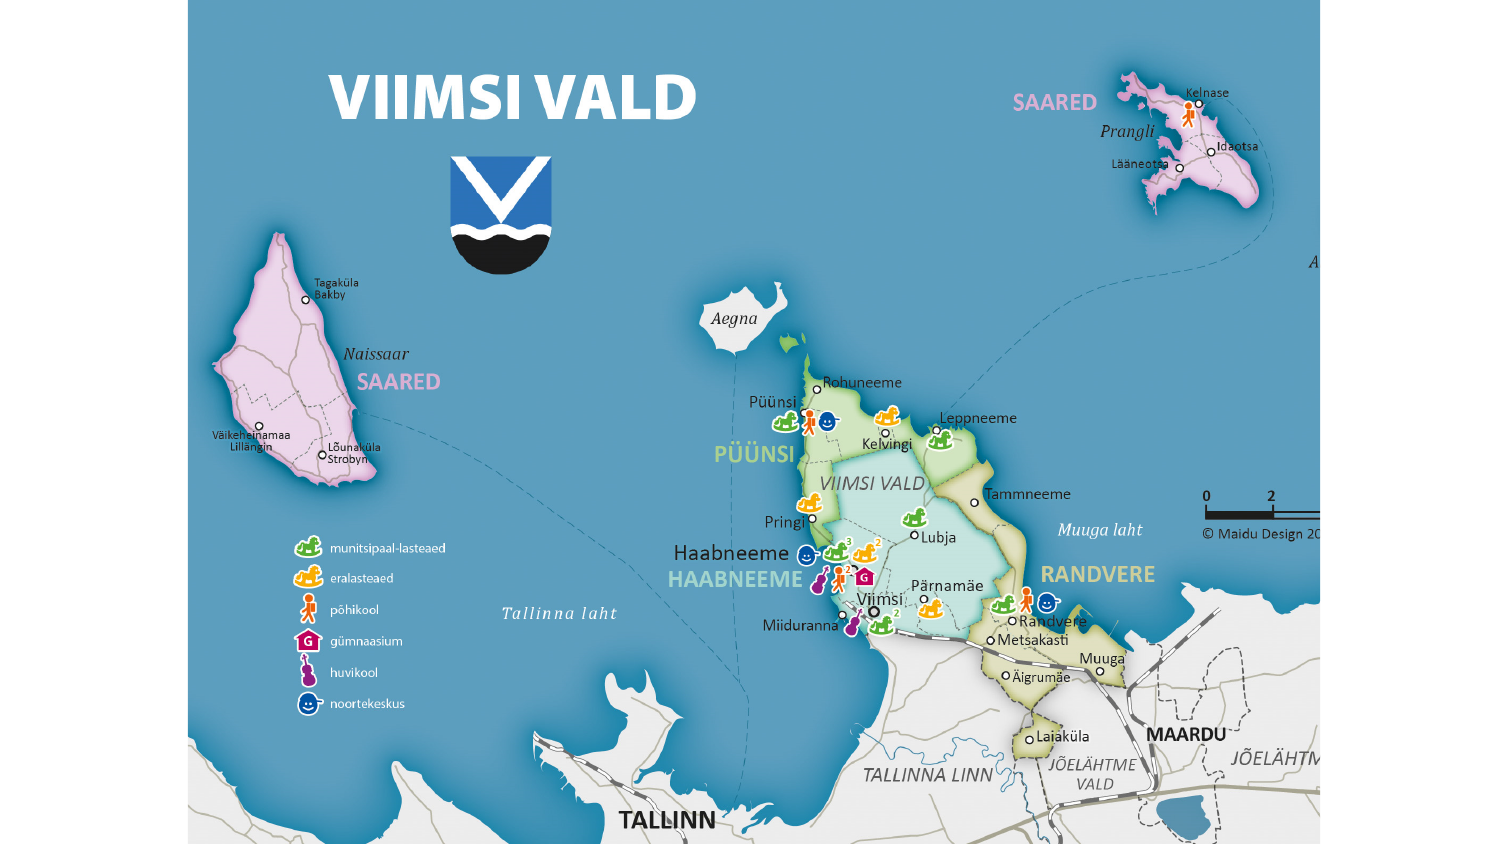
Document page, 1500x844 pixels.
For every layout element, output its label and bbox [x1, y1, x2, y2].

list [187, 0, 1321, 844]
